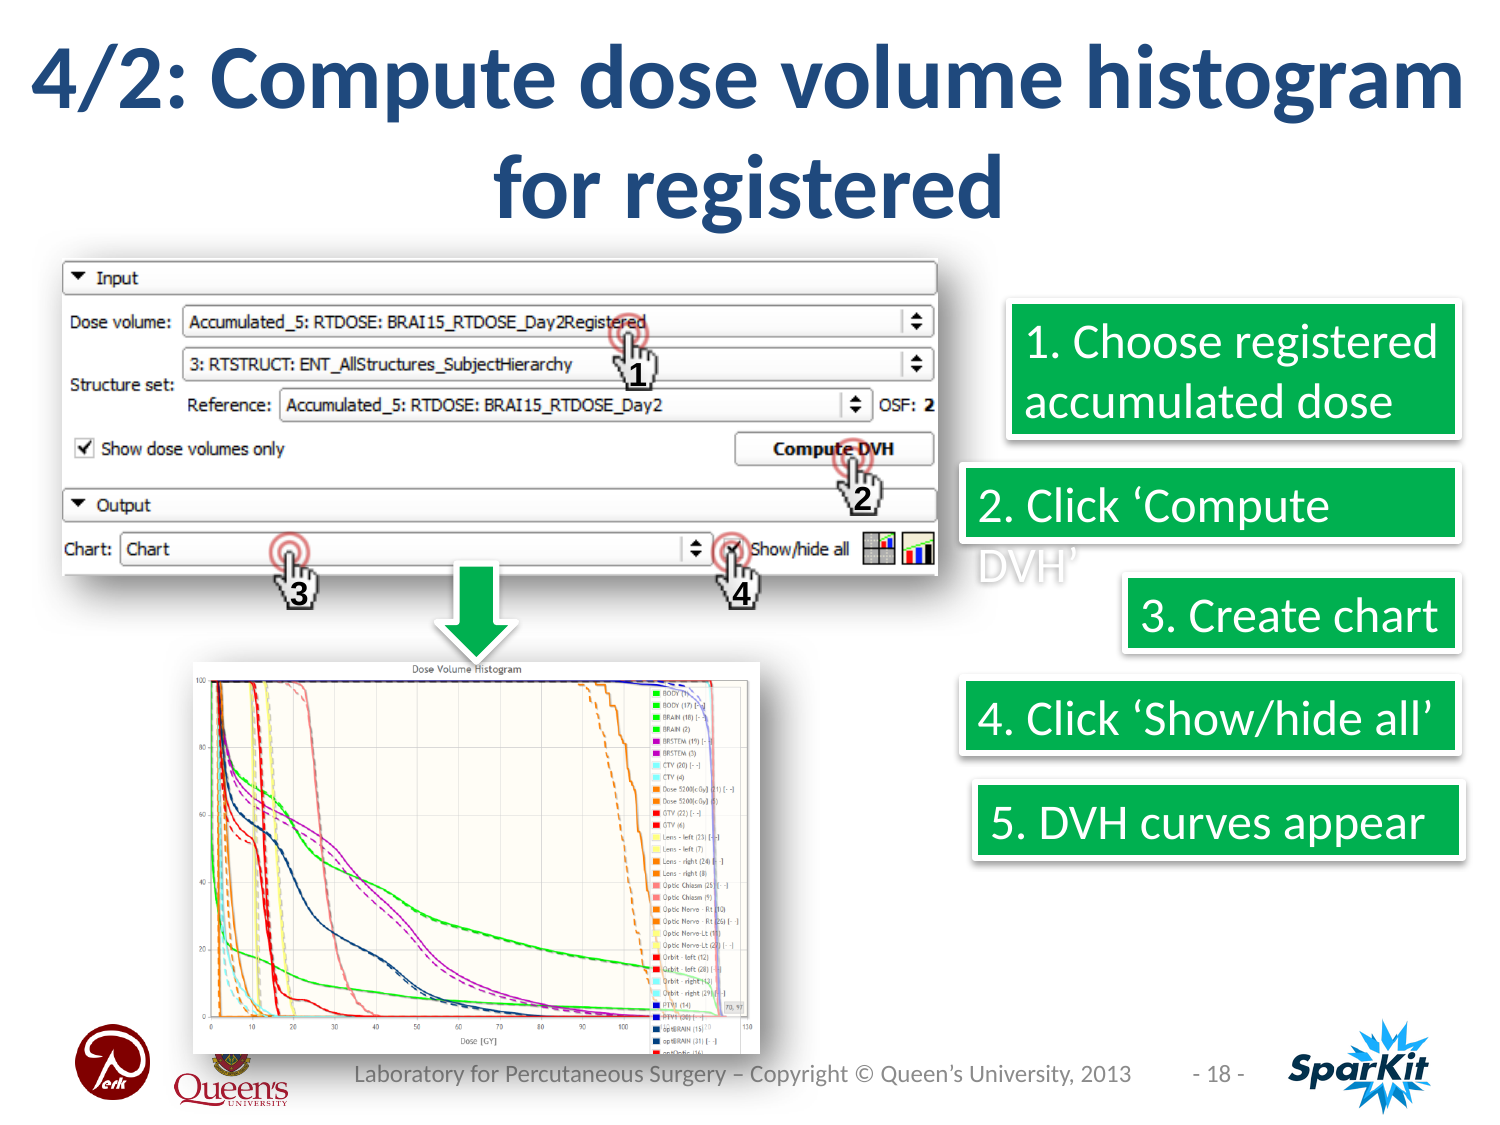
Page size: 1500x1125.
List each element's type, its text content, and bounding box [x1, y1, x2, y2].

text_box 3 [275, 615, 324, 620]
picture [62, 258, 938, 611]
slide_number - 18 - [1175, 1042, 1263, 1103]
picture [1287, 1018, 1431, 1115]
text_box 5. DVH curves appear [972, 779, 1466, 861]
text_box 4/2: Compute dose volume histogram for registered [7, 9, 1493, 238]
text_box 4. Click ‘Show/hide all’ [959, 674, 1462, 756]
text_box 2. Click ‘Compute DVH’ [959, 462, 1462, 544]
footer Laboratory for Percutaneous Surgery – Copyright © Queen’s University, 2013 [745, 1042, 1175, 1103]
picture [174, 662, 760, 1106]
text_box 3. Create chart [1122, 572, 1462, 654]
text_box [433, 585, 520, 660]
picture [75, 1024, 150, 1100]
text_box 1. Choose registered accumulated dose [1006, 298, 1462, 440]
